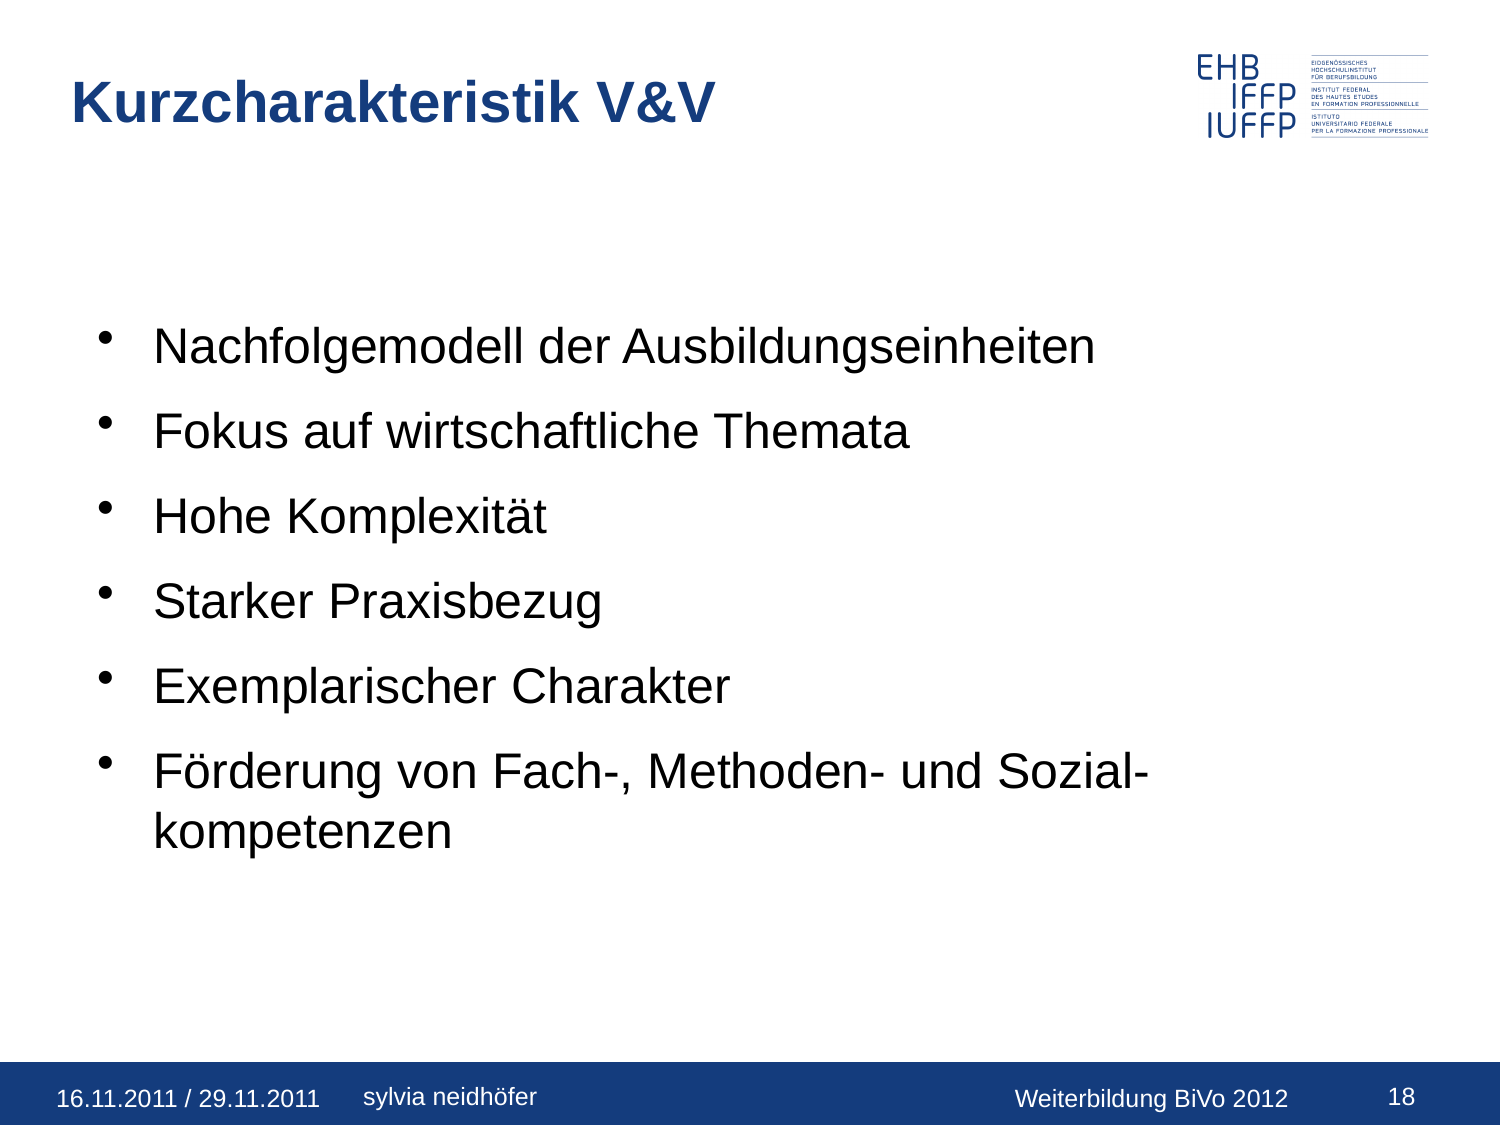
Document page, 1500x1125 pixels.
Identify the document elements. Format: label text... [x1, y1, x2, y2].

title Kurzcharakteristik V&V [56, 56, 1152, 197]
picture [1198, 54, 1429, 138]
list Nachfolgemodell der Ausbildungseinheiten Fokus auf wirtschaftliche Themata Hohe Komplexität Starker Praxisbezug Exemplarischer Charakter Förderung von Fach-, Methoden- und Sozial-kompetenzen [82, 243, 1418, 1000]
